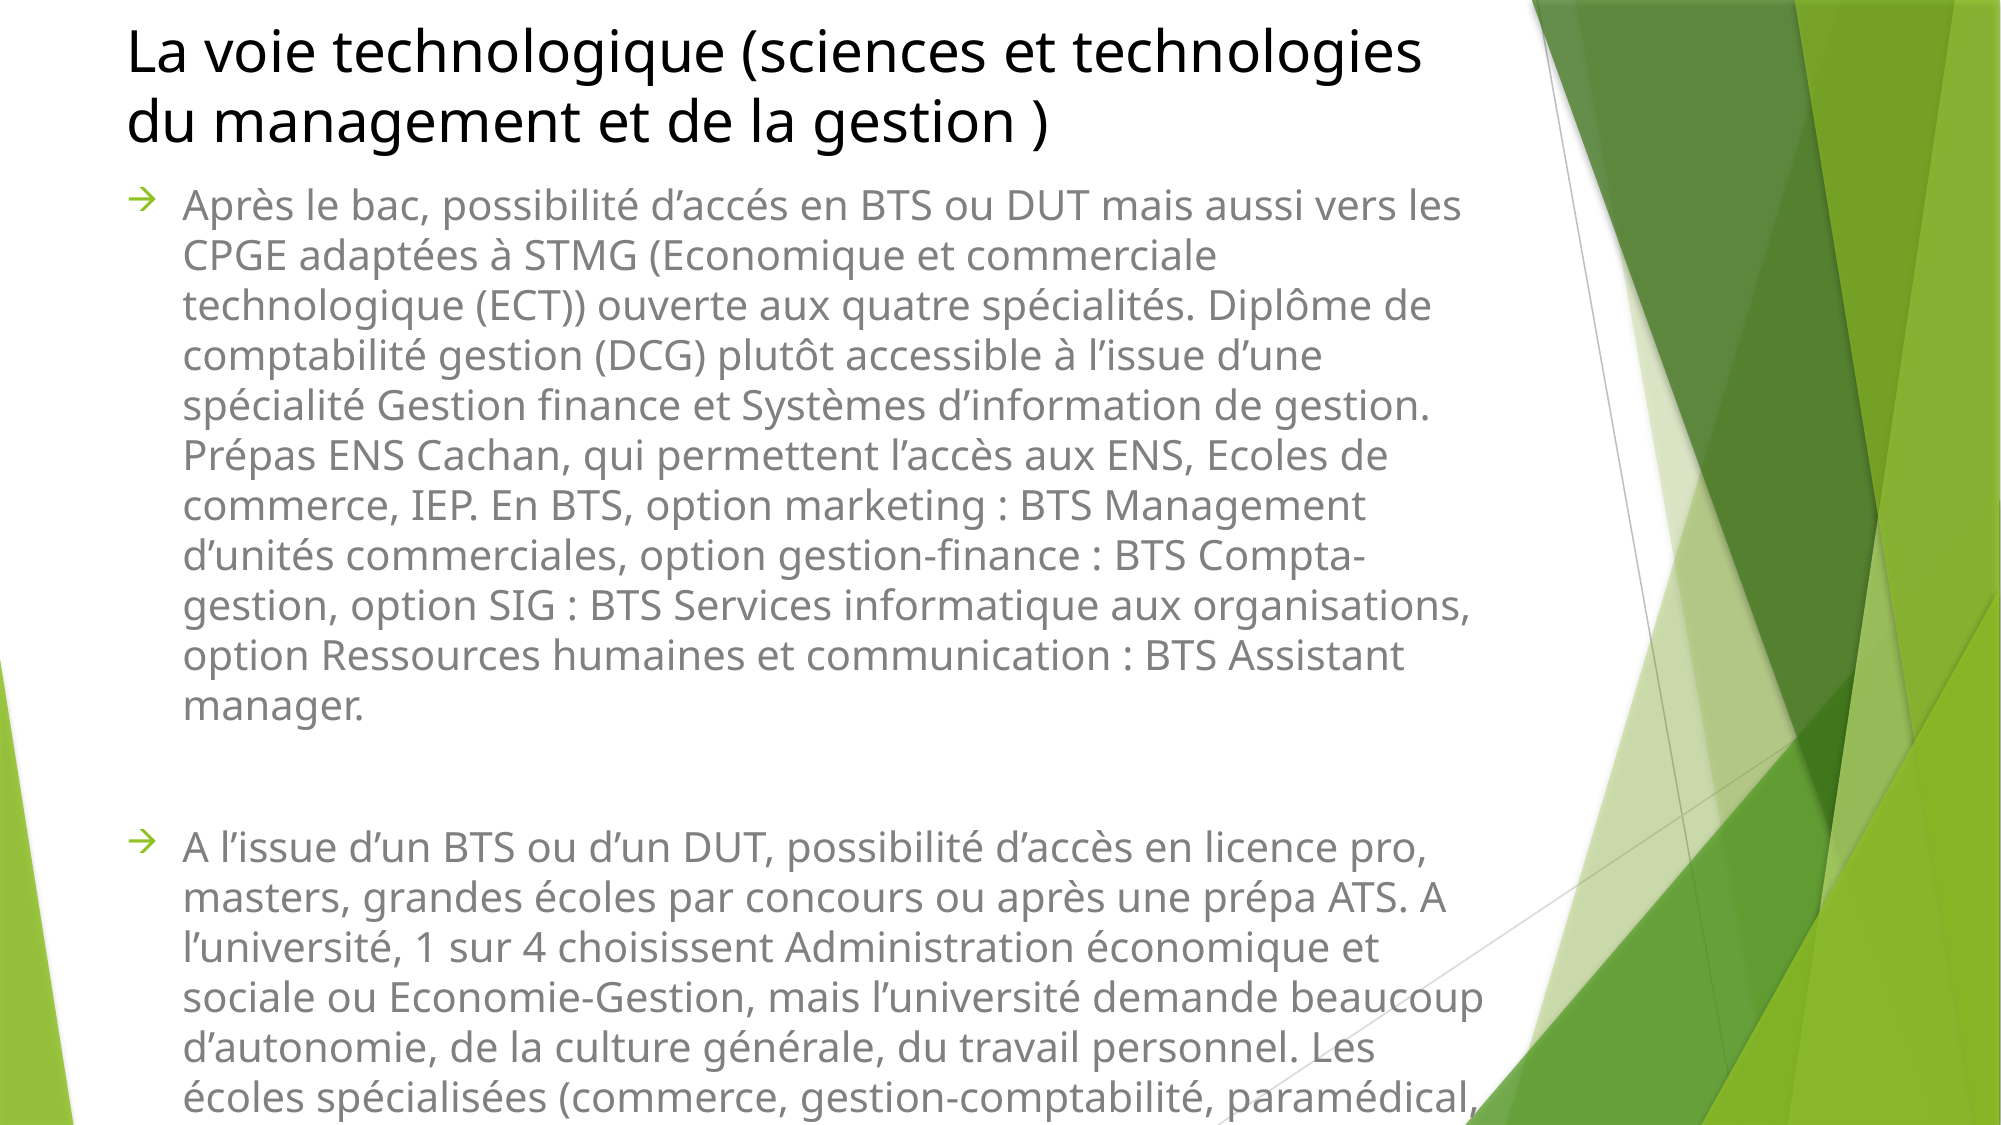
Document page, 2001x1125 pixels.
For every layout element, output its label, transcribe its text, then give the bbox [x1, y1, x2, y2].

list Après le bac, possibilité d’accés en BTS ou DUT mais aussi vers les CPGE adaptées à STMG (Economique et commerciale technologique (ECT)) ouverte aux quatre spécialités. Diplôme de comptabilité gestion (DCG) plutôt accessible à l’issue d’une spécialité Gestion finance et Systèmes d’information de gestion. Prépas ENS Cachan, qui permettent l’accès aux ENS, Ecoles de commerce, IEP. En BTS, option marketing : BTS Management d’unités commerciales, option gestion-finance : BTS Compta-gestion, option SIG : BTS Services informatique aux organisations, option Ressources humaines et communication : BTS Assistant manager. A l’issue d’un BTS ou d’un DUT, possibilité d’accès en licence pro, masters, grandes écoles par concours ou après une prépa ATS. A l’université, 1 sur 4 choisissent Administration économique et sociale ou Economie-Gestion, mais l’université demande beaucoup d’autonomie, de la culture générale, du travail personnel. Les écoles spécialisées (commerce, gestion-comptabilité, paramédical, social) [111, 171, 1522, 1125]
title La voie technologique (sciences et technologies du management et de la gestion ) [111, 0, 1522, 162]
